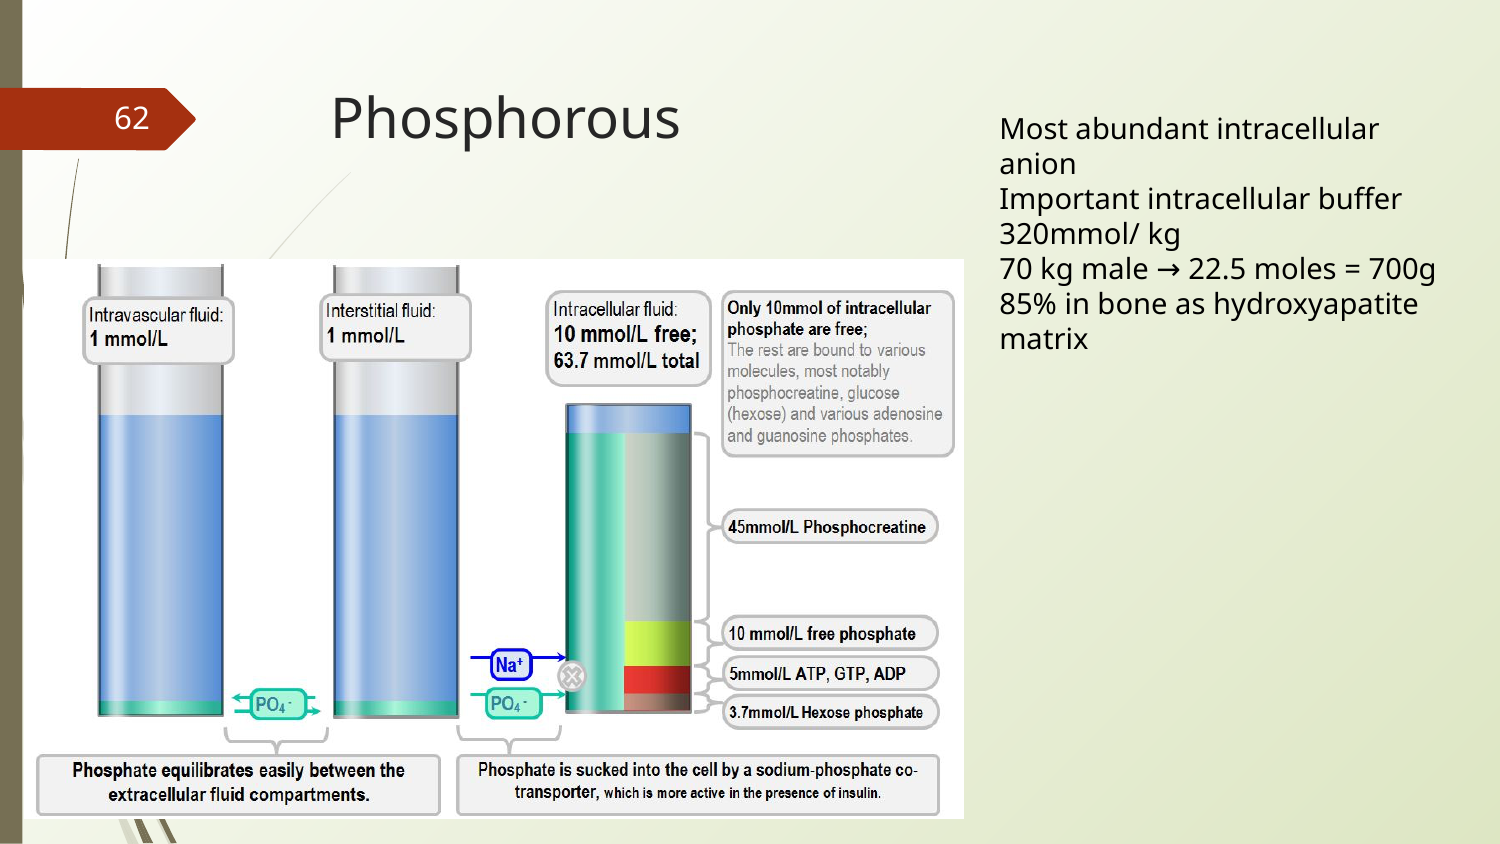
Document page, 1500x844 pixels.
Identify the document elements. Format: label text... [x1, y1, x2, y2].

slide_number ‹#› [65, 96, 162, 142]
picture [24, 259, 964, 819]
title Phosphorous [319, 76, 1416, 235]
text_box Most abundant intracellular anion Important intracellular buffer 320mmol/ kg 70 kg male → 22.5 moles = 700g 85% in bone as hydroxyapatite matrix [984, 95, 1481, 792]
